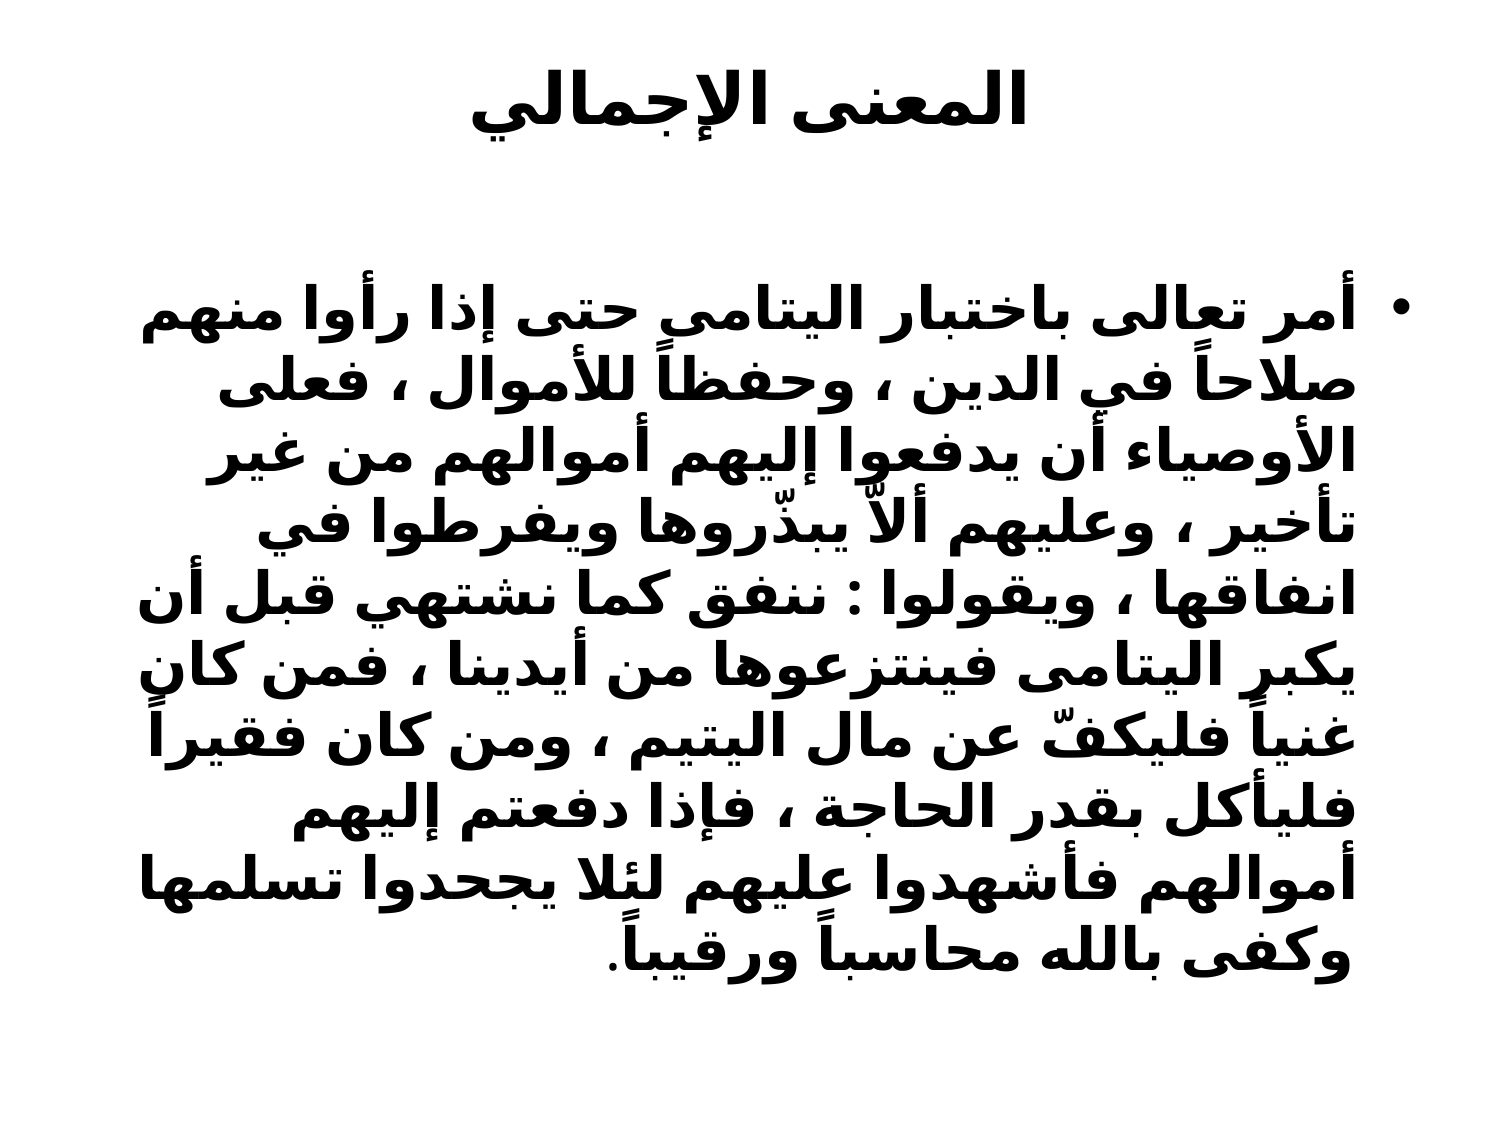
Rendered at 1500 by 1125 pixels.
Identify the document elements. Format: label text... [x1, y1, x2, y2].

list أمر تعالى باختبار اليتامى حتى إذا رأوا منهم صلاحاً في الدين ، وحفظاً للأموال ، فعلى الأوصياء أن يدفعوا إليهم أموالهم من غير تأخير ، وعليهم ألاّ يبذّروها ويفرطوا في انفاقها ، ويقولوا : ننفق كما نشتهي قبل أن يكبر اليتامى فينتزعوها من أيدينا ، فمن كان غنياً فليكفّ عن مال اليتيم ، ومن كان فقيراً فليأكل بقدر الحاجة ، فإذا دفعتم إليهم أموالهم فأشهدوا عليهم لئلا يجحدوا تسلمها وكفى بالله محاسباً ورقيباً. [75, 262, 1425, 1005]
title المعنى الإجمالي [75, 45, 1425, 233]
